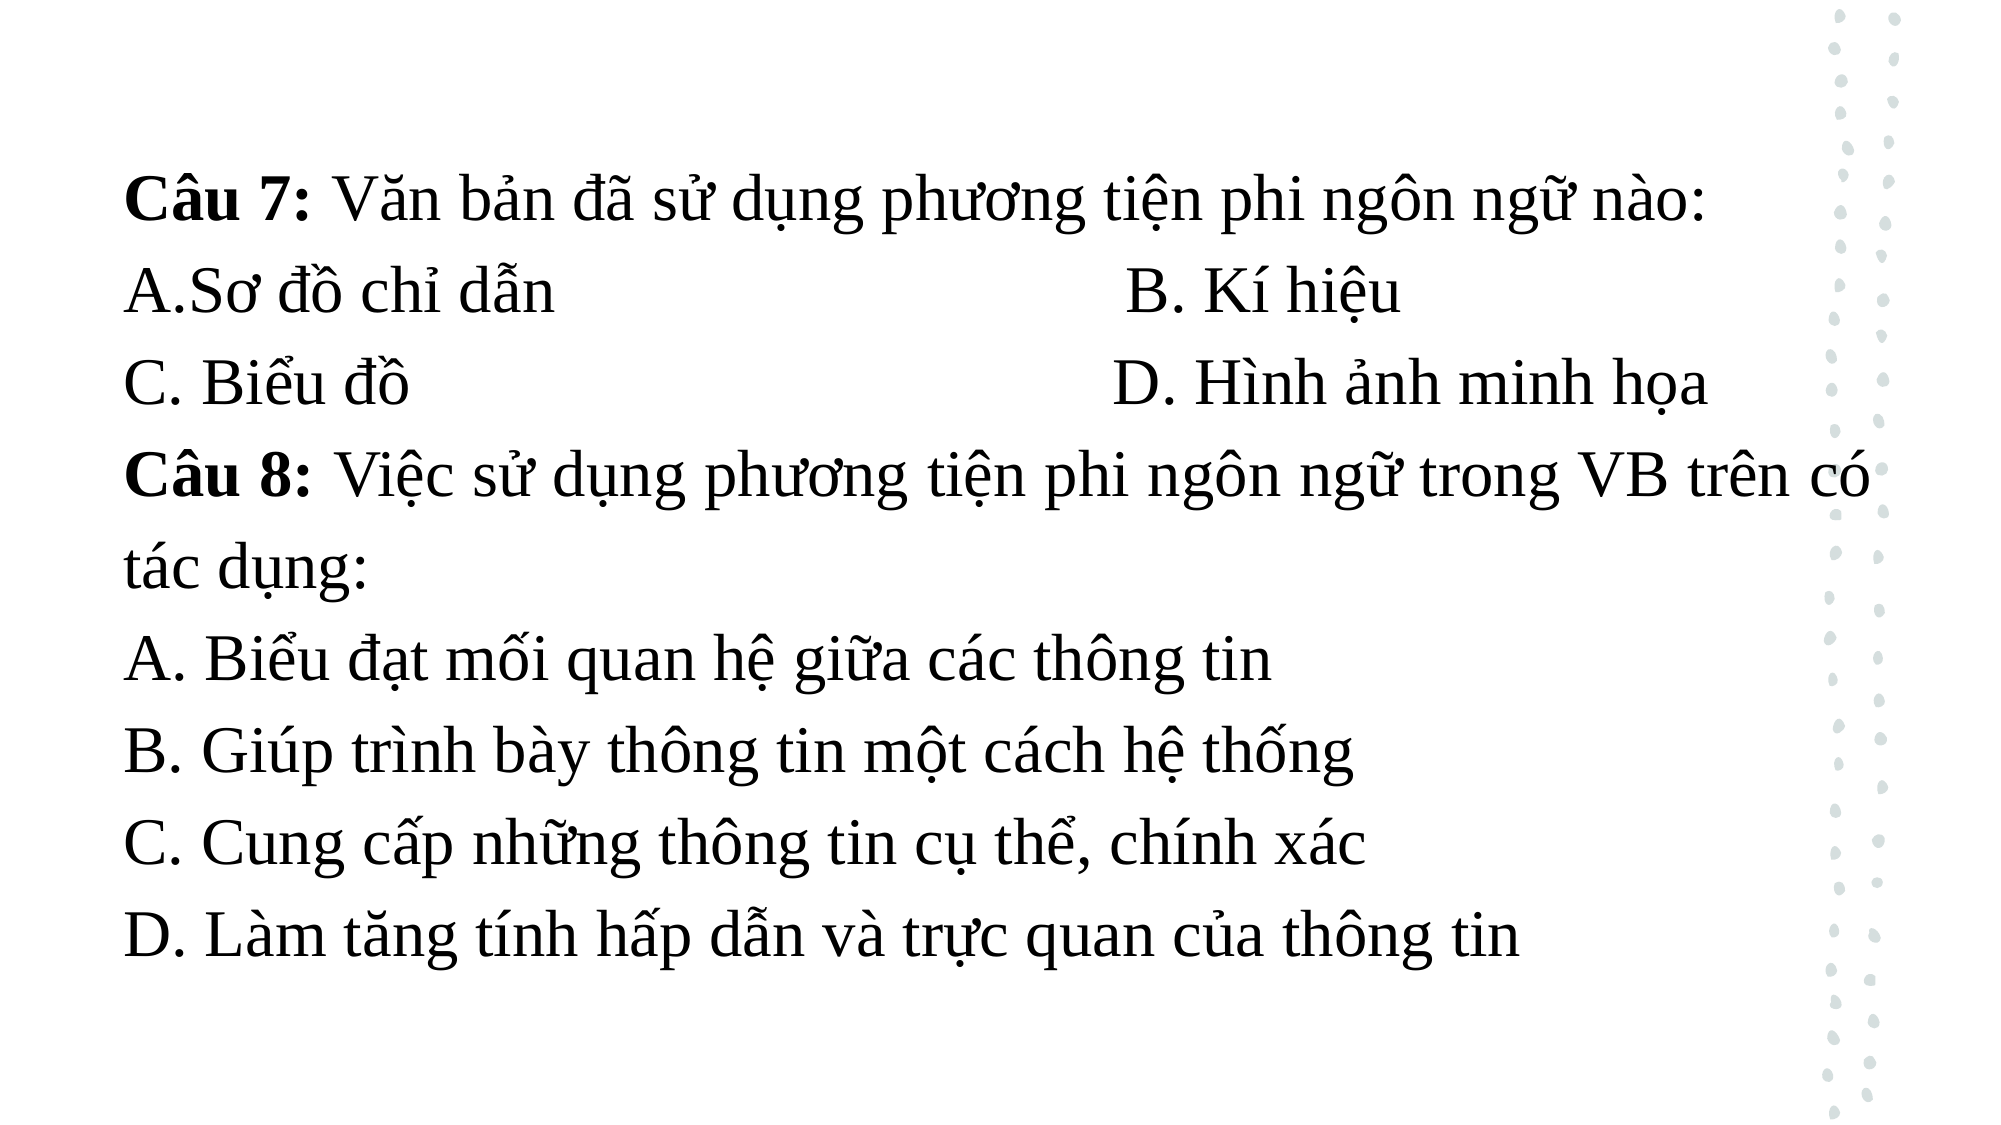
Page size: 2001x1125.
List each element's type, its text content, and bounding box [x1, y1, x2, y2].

text_box Câu 7: Văn bản đã sử dụng phương tiện phi ngôn ngữ nào: A.Sơ đồ chỉ dẫn B. Kí hiệu C. Biểu đồ D. Hình ảnh minh họa Câu 8: Việc sử dụng phương tiện phi ngôn ngữ trong VB trên có tác dụng: A. Biểu đạt mối quan hệ giữa các thông tin B. Giúp trình bày thông tin một cách hệ thống C. Cung cấp những thông tin cụ thể, chính xác D. Làm tăng tính hấp dẫn và trực quan của thông tin [108, 134, 1890, 977]
